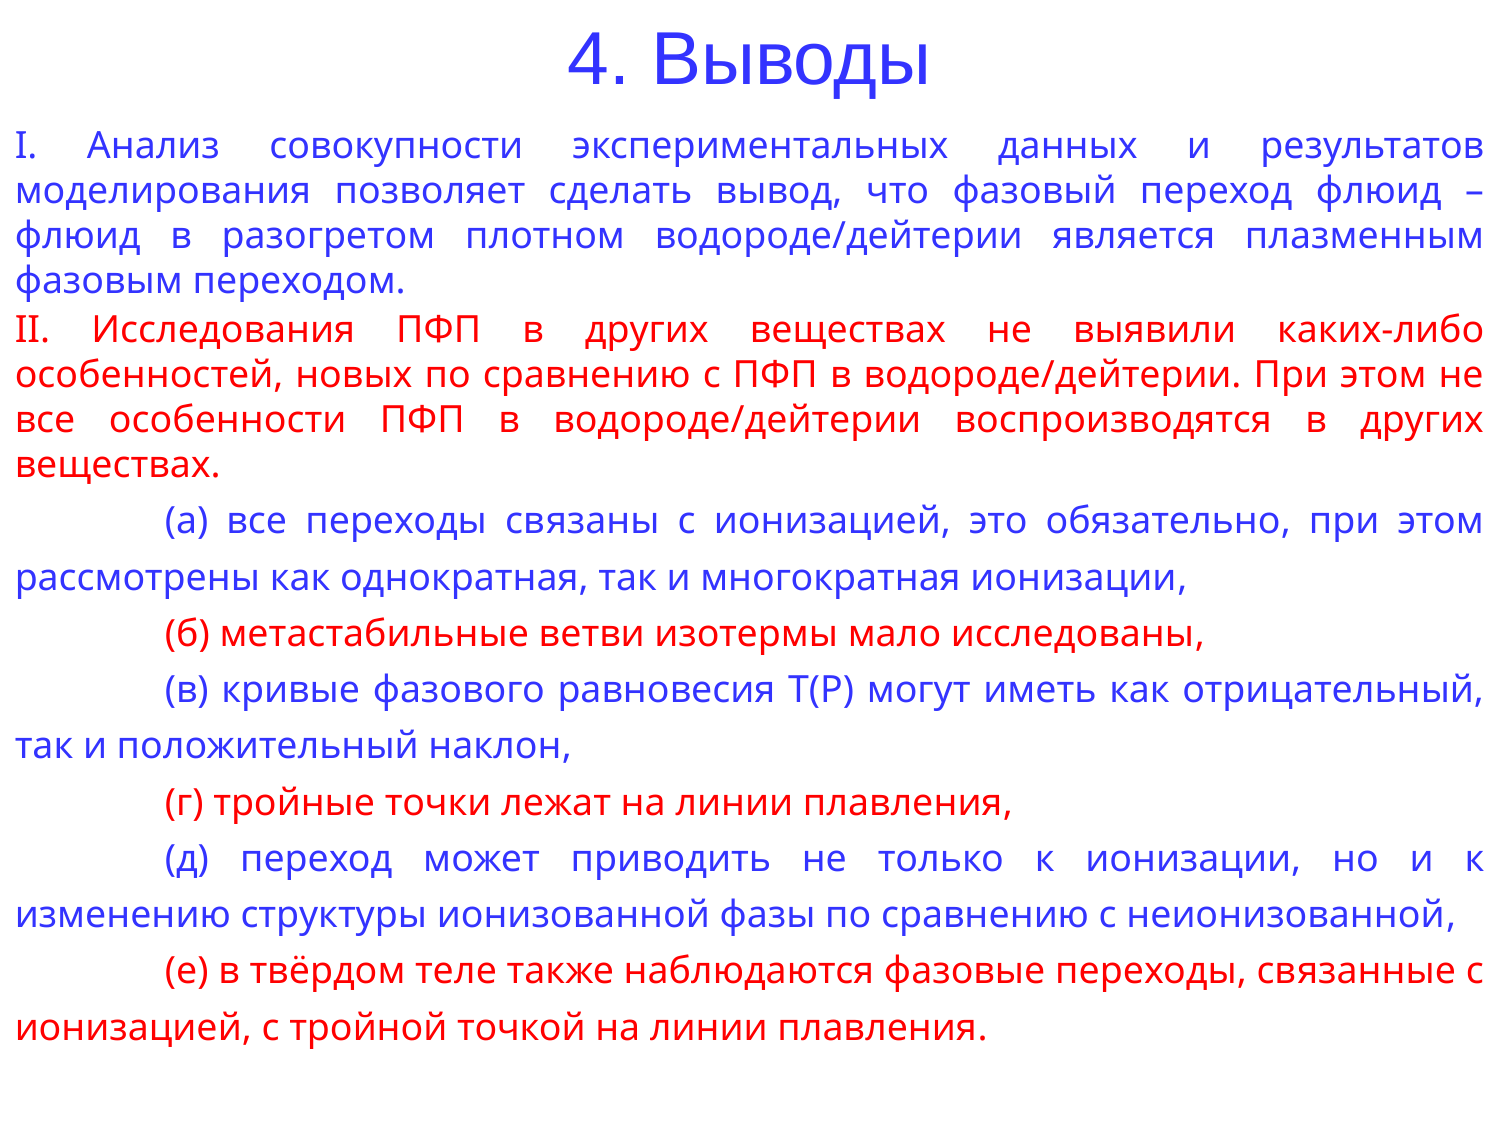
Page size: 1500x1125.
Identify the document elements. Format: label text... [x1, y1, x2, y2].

text_box I. Анализ совокупности экспериментальных данных и результатов моделирования позволяет сделать вывод, что фазовый переход флюид – флюид в разогретом плотном водороде/дейтерии является плазменным фазовым переходом. [0, 113, 1500, 297]
text_box 4. Выводы [0, 2, 1500, 108]
text_box II. Исследования ПФП в других веществах не выявили каких-либо особенностей, новых по сравнению с ПФП в водороде/дейтерии. При этом не все особенности ПФП в водороде/дейтерии воспроизводятся в других веществах. (a) все переходы связаны с ионизацией, это обязательно, при этом рассмотрены как однократная, так и многократная ионизации, (б) метастабильные ветви изотермы мало исследованы, (в) кривые фазового равновесия Т(Р) могут иметь как отрицательный, так и положительный наклон, (г) тройные точки лежат на линии плавления, (д) переход может приводить не только к ионизации, но и к изменению структуры ионизованной фазы по сравнению с неионизованной, (е) в твёрдом теле также наблюдаются фазовые переходы, связанные с ионизацией, с тройной точкой на линии плавления. [0, 297, 1500, 1056]
